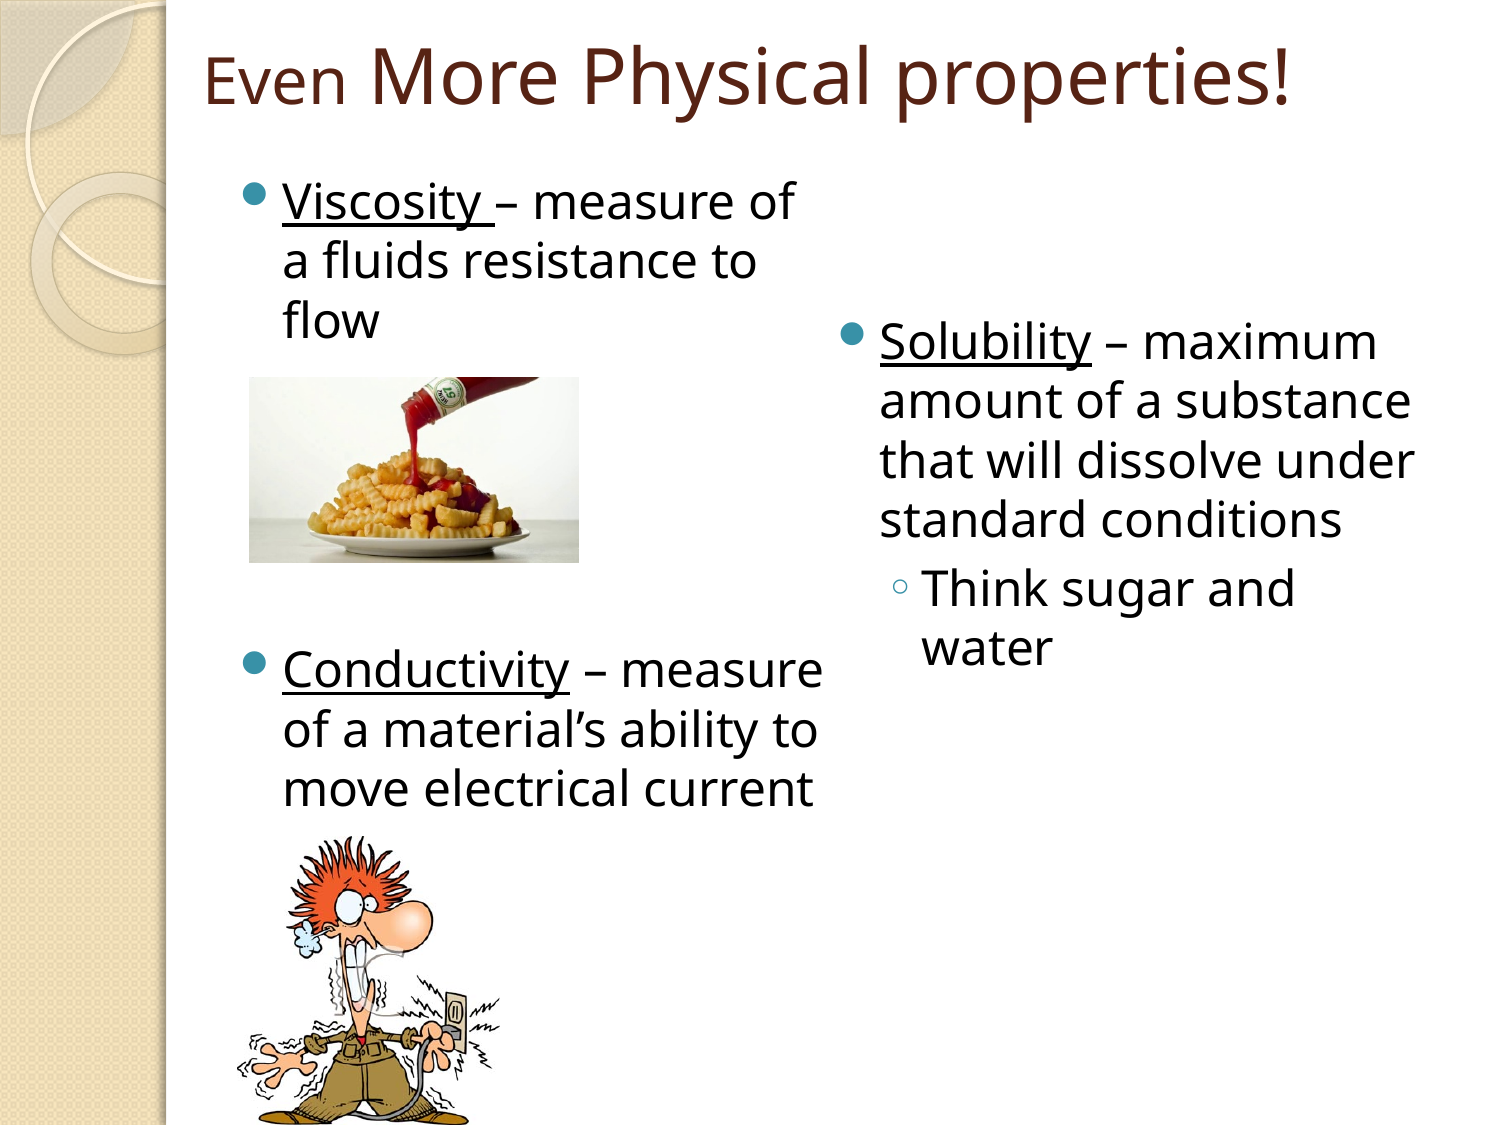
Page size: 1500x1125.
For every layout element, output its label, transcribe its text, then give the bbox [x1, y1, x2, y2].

title Even More Physical properties! [187, 18, 1375, 129]
list Viscosity – measure of a fluids resistance to flow Conductivity – measure of a material’s ability to move electrical current Solubility – maximum amount of a substance that will dissolve under standard conditions Think sugar and water [212, 162, 1438, 1050]
picture [237, 835, 501, 1125]
picture [249, 377, 580, 563]
